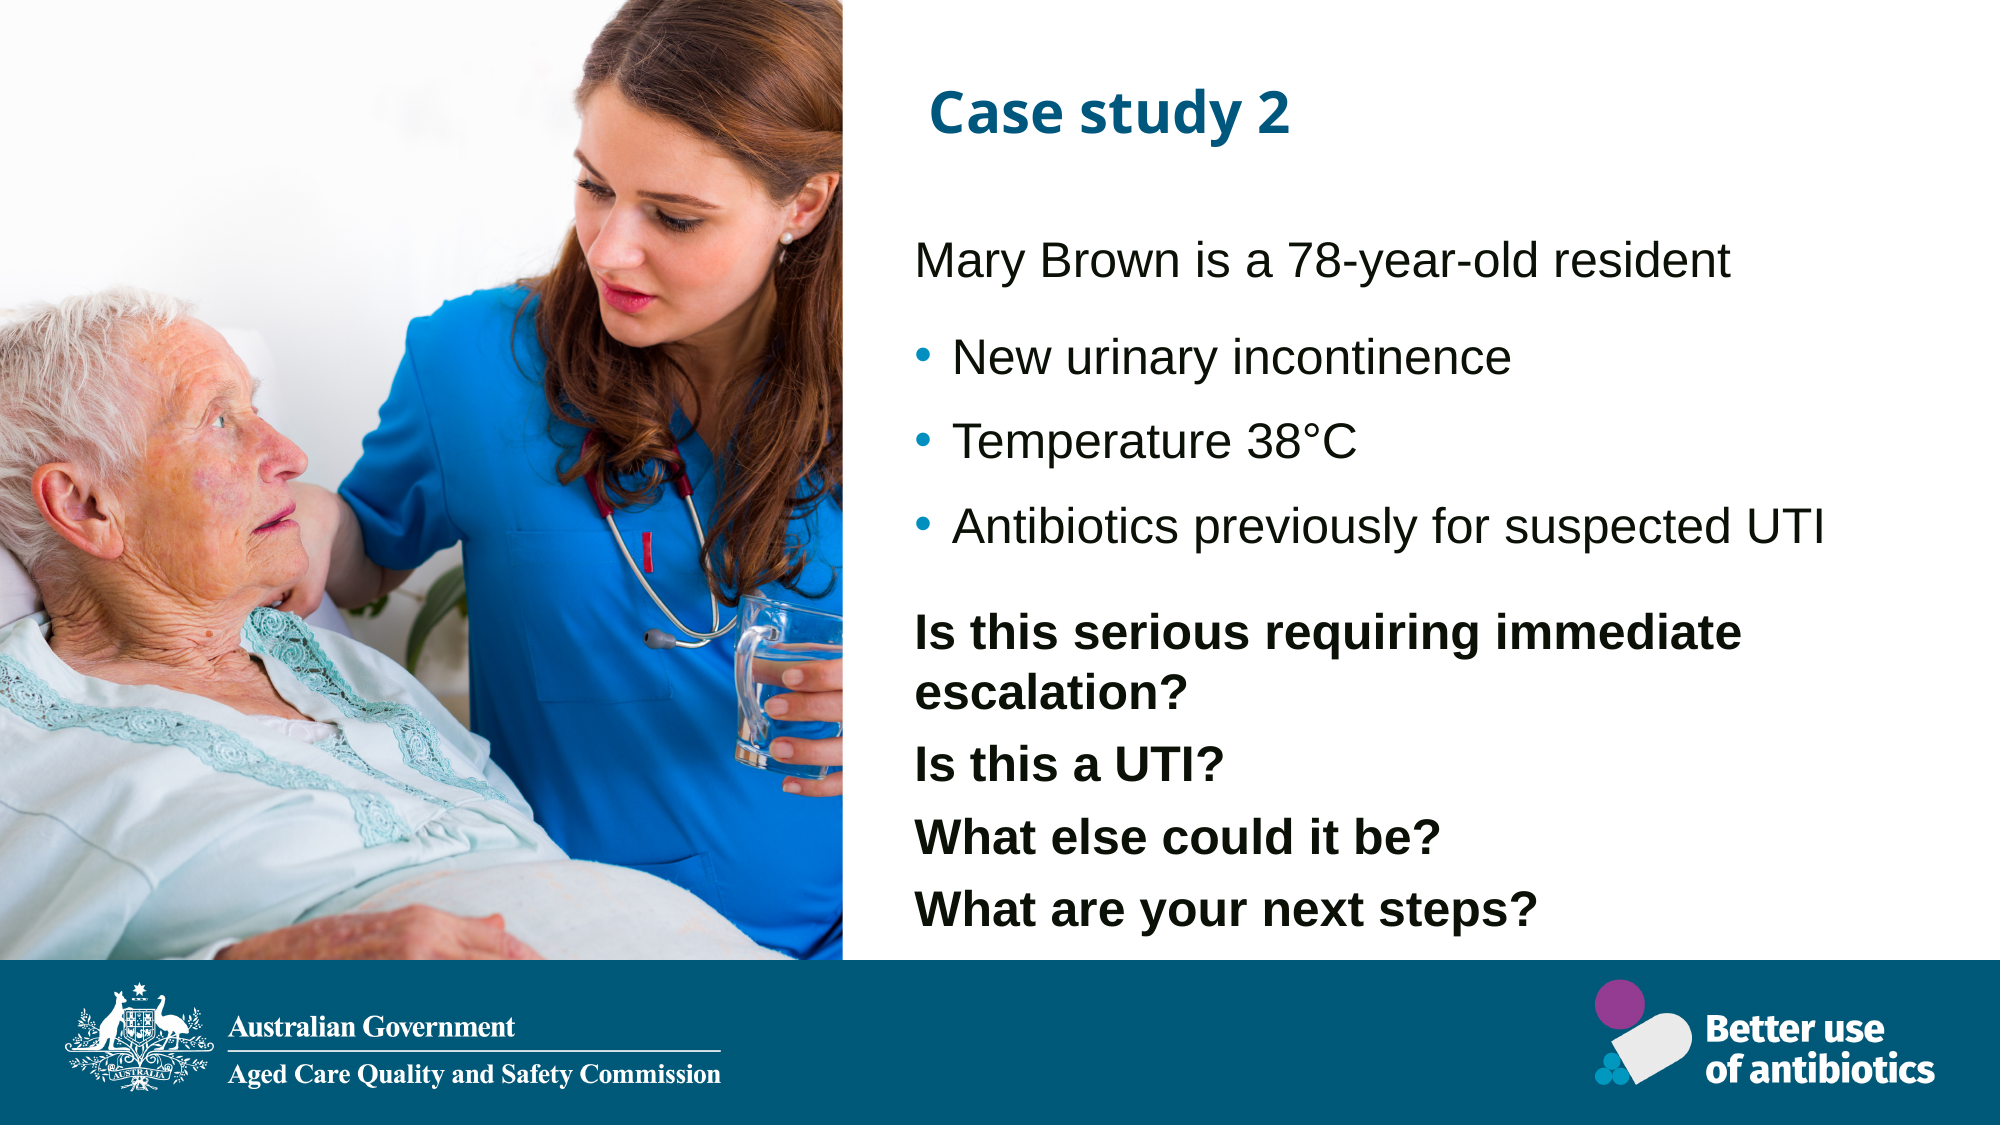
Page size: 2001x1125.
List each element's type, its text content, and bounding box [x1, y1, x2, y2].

picture [508, 1020, 513, 1036]
picture [319, 1070, 324, 1082]
picture [108, 1064, 118, 1071]
picture [1826, 1022, 1843, 1042]
picture [343, 1023, 347, 1036]
picture [1707, 1062, 1726, 1083]
picture [144, 1015, 150, 1024]
picture [387, 1023, 391, 1036]
picture [1874, 1058, 1887, 1083]
picture [1730, 1021, 1749, 1042]
picture [401, 1023, 409, 1036]
picture [651, 1070, 655, 1082]
picture [1852, 1062, 1872, 1083]
picture [134, 1045, 144, 1065]
picture [581, 1065, 588, 1082]
picture [413, 1024, 421, 1036]
picture [153, 1042, 164, 1051]
picture [1802, 1021, 1815, 1041]
picture [493, 1023, 497, 1036]
picture [312, 1016, 316, 1036]
picture [400, 1070, 405, 1082]
picture [479, 1024, 487, 1036]
picture [1890, 1052, 1897, 1058]
picture [433, 1071, 440, 1082]
picture [1613, 1014, 1691, 1084]
text_box Case study 2 [913, 22, 1775, 207]
picture [364, 1017, 372, 1036]
picture [427, 1023, 437, 1036]
picture [1847, 1021, 1884, 1042]
picture [1596, 980, 1644, 1029]
picture [1750, 1017, 1779, 1042]
picture [667, 1071, 674, 1082]
picture [0, 0, 843, 959]
picture [539, 1072, 545, 1083]
picture [257, 1023, 261, 1036]
picture [180, 1059, 188, 1067]
picture [235, 1066, 244, 1082]
picture [1890, 1063, 1896, 1082]
picture [262, 1072, 268, 1083]
picture [250, 1080, 260, 1087]
picture [472, 1023, 476, 1036]
picture [1820, 1054, 1839, 1083]
picture [1708, 1016, 1728, 1041]
picture [127, 1068, 155, 1090]
picture [163, 1064, 171, 1072]
picture [1780, 1021, 1799, 1042]
picture [144, 1030, 152, 1036]
picture [440, 1023, 452, 1036]
picture [677, 1071, 684, 1081]
picture [250, 1023, 255, 1036]
picture [349, 1023, 354, 1036]
picture [481, 1071, 486, 1083]
picture [1773, 1062, 1790, 1082]
picture [276, 1020, 281, 1036]
picture [296, 1066, 302, 1082]
picture [499, 1023, 504, 1036]
picture [1751, 1062, 1769, 1083]
picture [340, 1072, 346, 1083]
picture [1809, 1052, 1816, 1058]
picture [562, 1071, 568, 1083]
picture [298, 1023, 308, 1036]
picture [265, 1023, 273, 1035]
picture [621, 1070, 625, 1082]
picture [1842, 1052, 1849, 1058]
picture [462, 1023, 468, 1036]
picture [72, 992, 143, 1057]
picture [1843, 1063, 1849, 1082]
picture [135, 984, 144, 994]
picture [488, 1065, 492, 1082]
picture [371, 1065, 377, 1082]
picture [153, 996, 188, 1051]
picture [395, 1024, 399, 1036]
picture [644, 1070, 648, 1082]
picture [359, 1065, 365, 1081]
picture [274, 1071, 279, 1083]
picture [522, 1070, 528, 1082]
picture [503, 1067, 515, 1081]
picture [1900, 1062, 1934, 1083]
picture [628, 1070, 632, 1082]
picture [387, 1071, 391, 1082]
picture [1793, 1058, 1815, 1083]
picture [456, 1023, 460, 1036]
picture [1728, 1054, 1743, 1082]
list Mary Brown is a 78-year-old resident New urinary incontinence Temperature 38°C Antibiotics previously for suspected UTI Is this serious requiring immediate escalation? Is this a UTI? What else could it be? What are your next steps? Does urine dipstick help? [899, 207, 1944, 846]
picture [715, 1070, 719, 1082]
picture [328, 1023, 339, 1036]
picture [286, 1023, 290, 1036]
picture [236, 1017, 247, 1036]
picture [80, 1021, 87, 1027]
